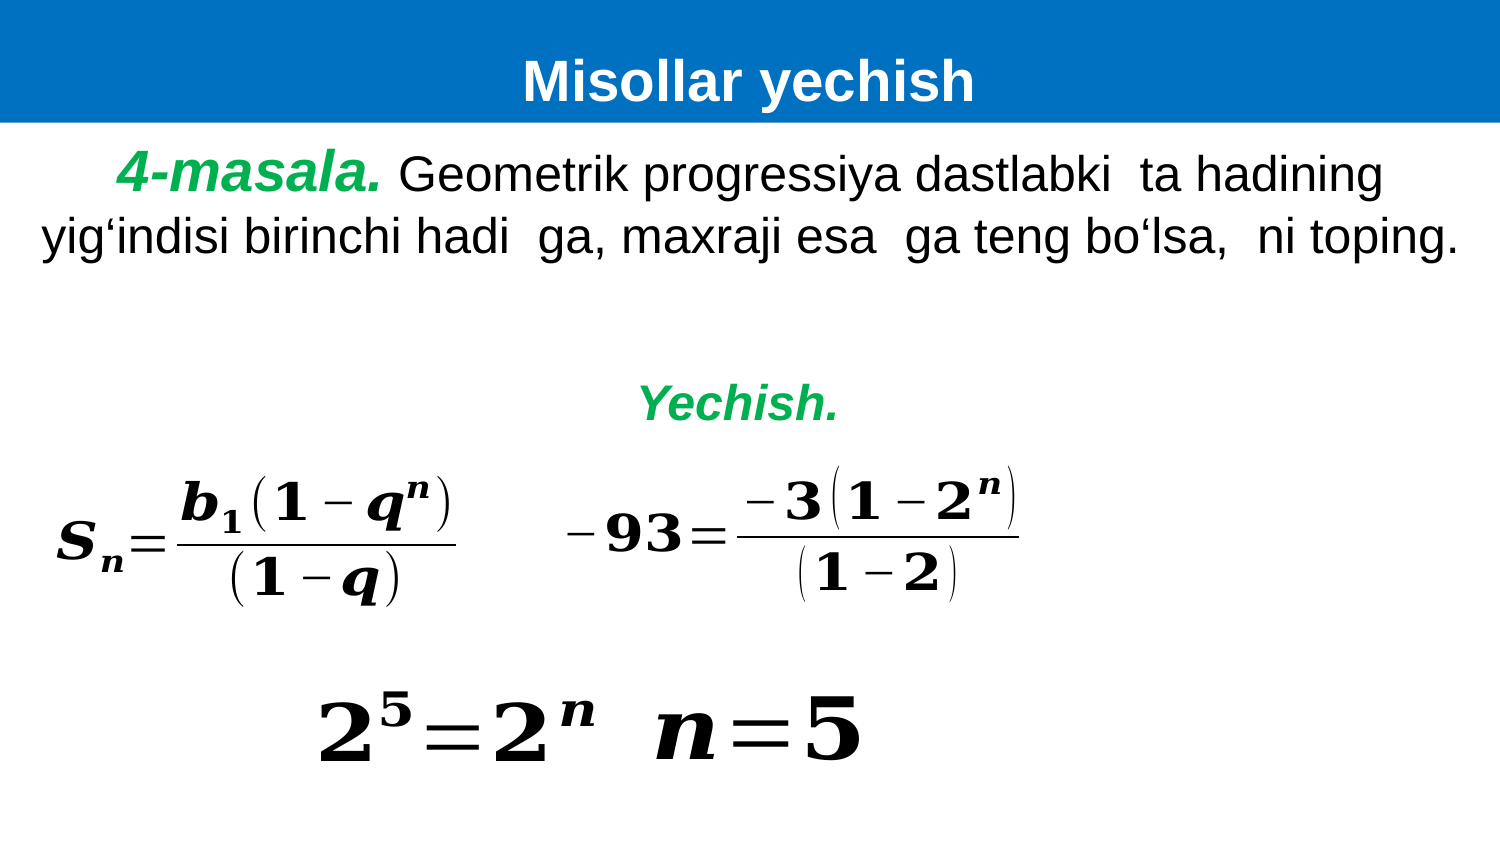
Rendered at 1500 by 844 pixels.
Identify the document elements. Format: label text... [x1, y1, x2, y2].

text_box Yechish. [621, 362, 855, 438]
text_box [0, 0, 1500, 123]
text_box Misollar yechish [0, 16, 1499, 113]
